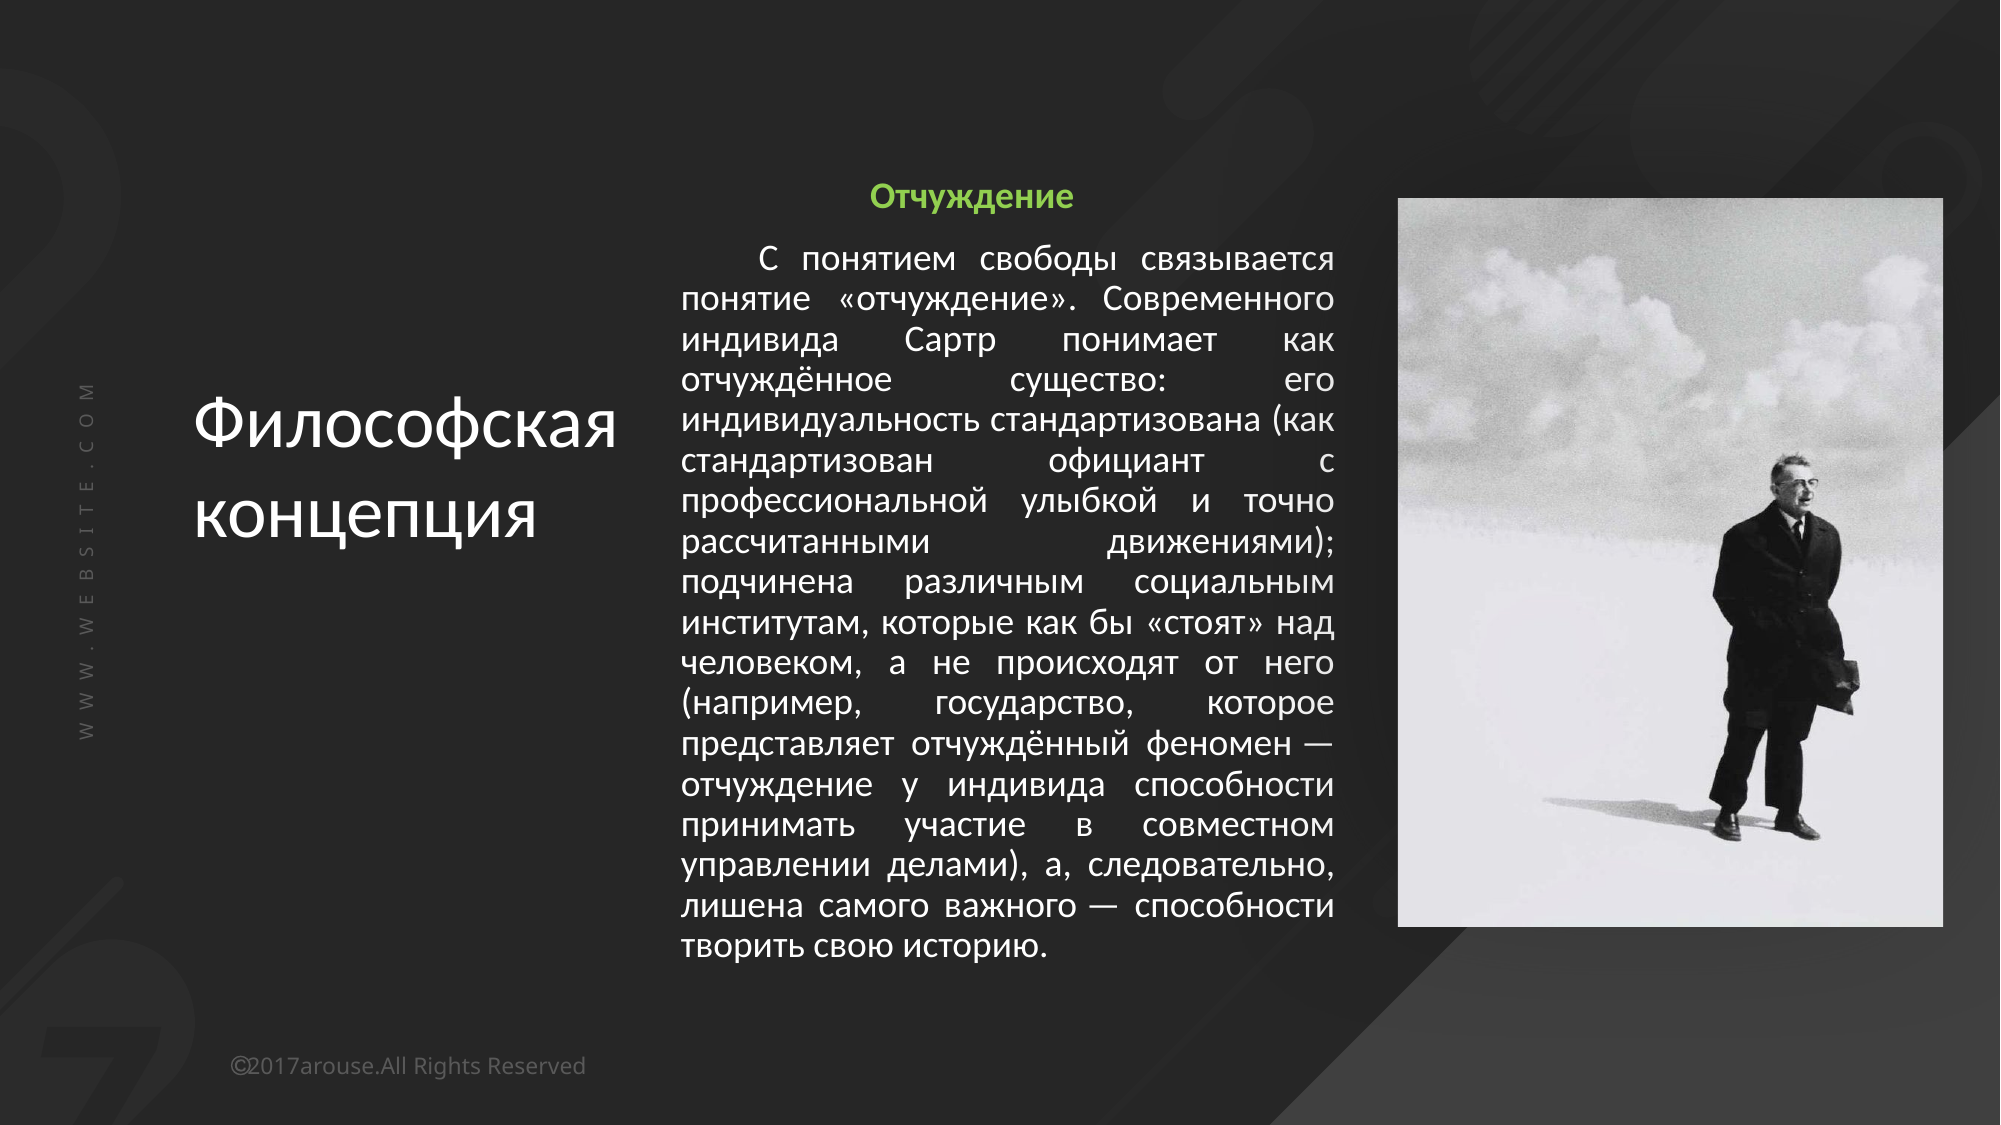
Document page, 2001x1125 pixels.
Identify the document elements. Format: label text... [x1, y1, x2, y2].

picture [1397, 198, 1944, 927]
text_box Отчуждение С понятием свободы связывается понятие «отчуждение». Современного индивида Сартр понимает как отчуждённое существо: его индивидуальность стандартизована (как стандартизован официант с профессиональной улыбкой и точно рассчитанными движениями); подчинена различным социальным институтам, которые как бы «стоят» над человеком, а не происходят от него (например, государство, которое представляет отчуждённый феномен — отчуждение у индивида способности принимать участие в совместном управлении делами), а, следовательно, лишена самого важного — способности творить свою историю. [628, 169, 1351, 1005]
text_box Философская концепция [178, 365, 628, 561]
